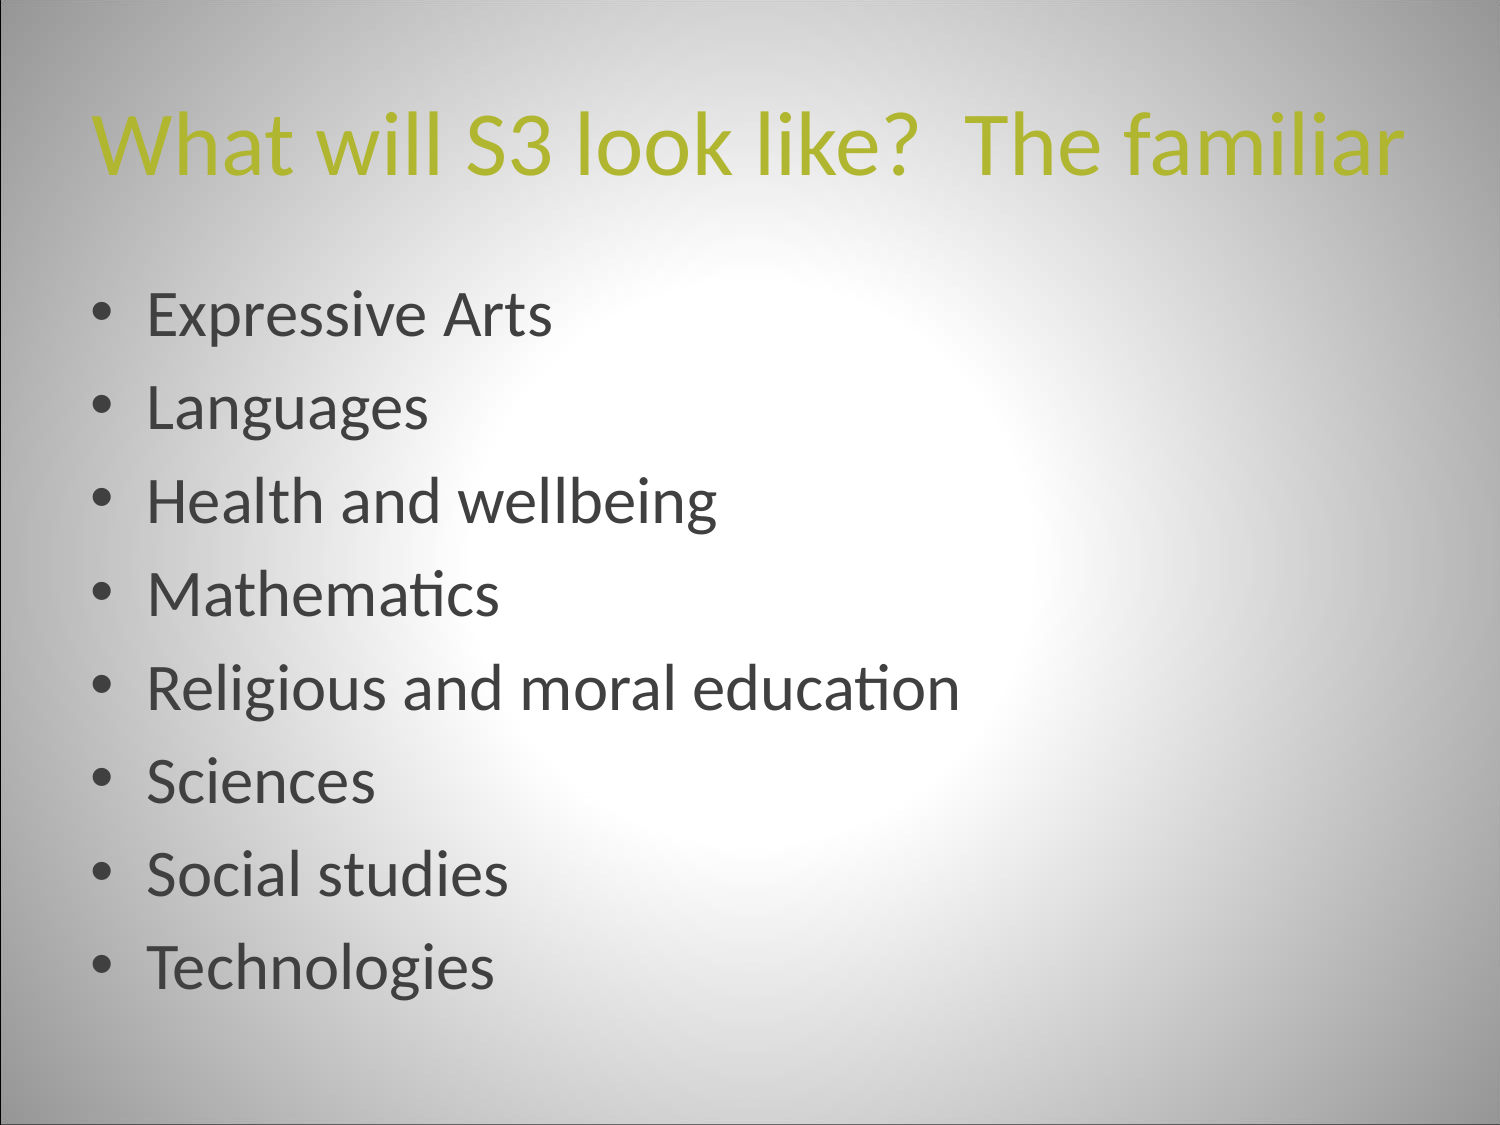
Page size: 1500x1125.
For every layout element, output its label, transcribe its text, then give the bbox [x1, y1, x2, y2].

title What will S3 look like? The familiar [75, 45, 1425, 233]
picture [0, 0, 1500, 1125]
list Expressive Arts Languages Health and wellbeing Mathematics Religious and moral education Sciences Social studies Technologies [75, 262, 1425, 1005]
